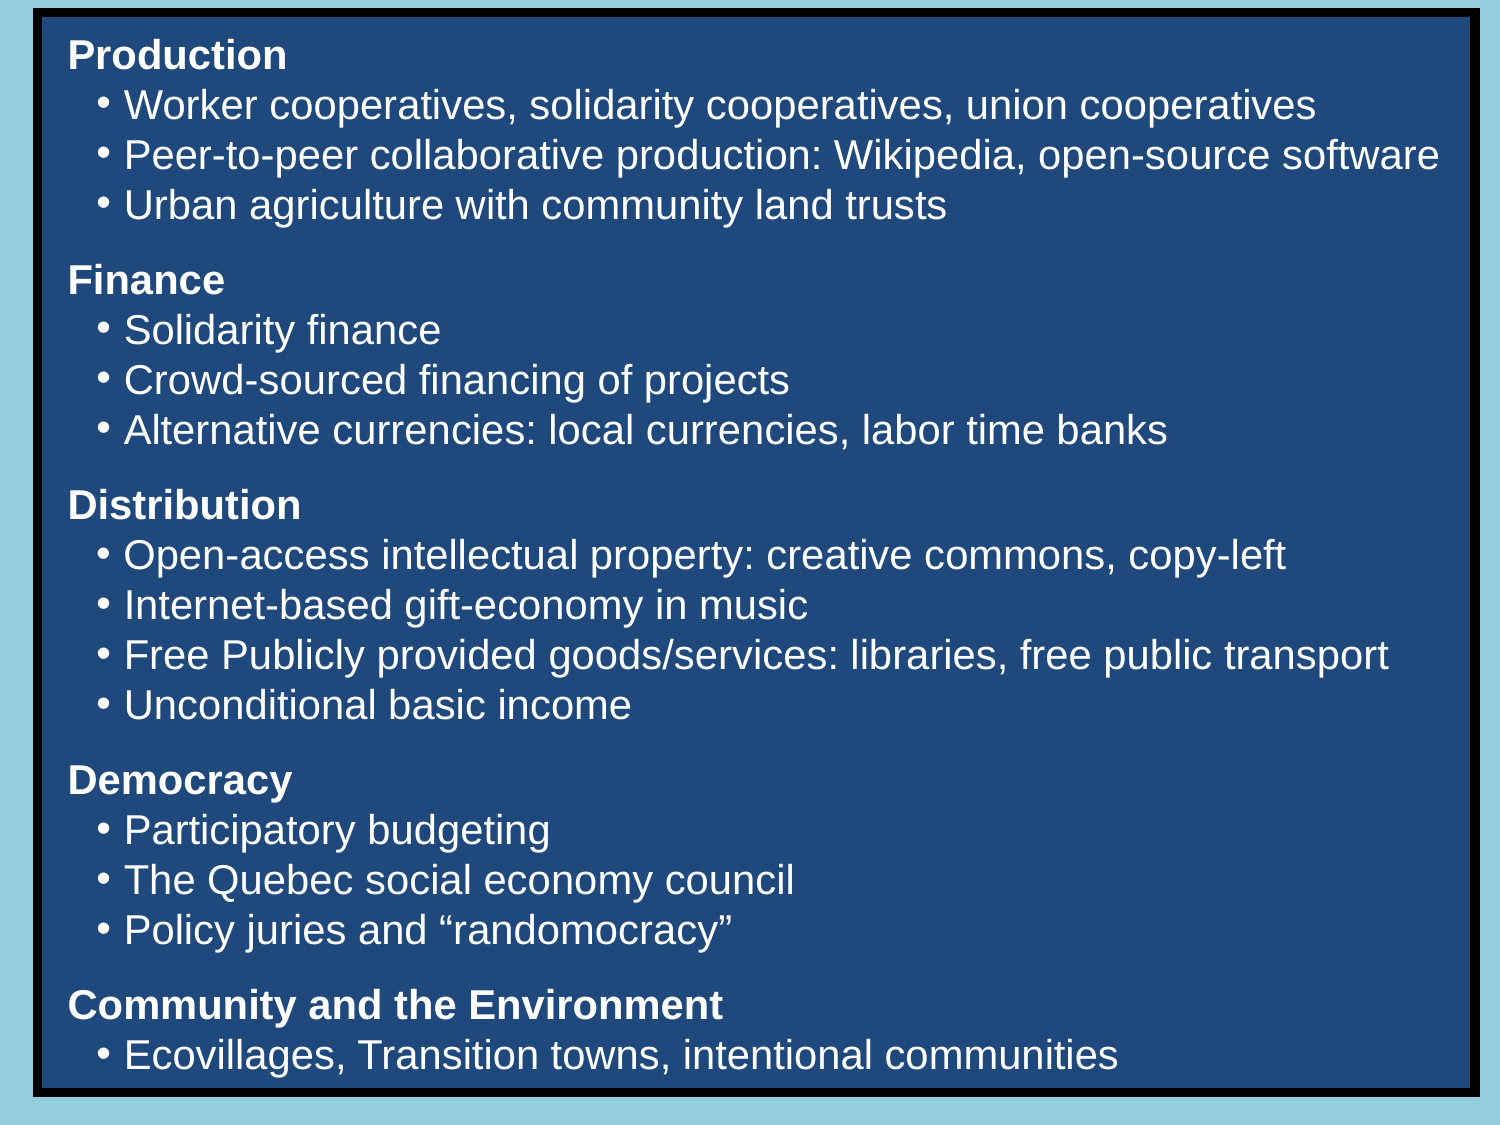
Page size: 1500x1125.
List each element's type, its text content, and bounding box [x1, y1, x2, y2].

text_box Production Worker cooperatives, solidarity cooperatives, union cooperatives Peer-to-peer collaborative production: Wikipedia, open-source software Urban agriculture with community land trusts Finance Solidarity finance Crowd-sourced financing of projects Alternative currencies: local currencies, labor time banks Distribution Open-access intellectual property: creative commons, copy-left Internet-based gift-economy in music Free Publicly provided goods/services: libraries, free public transport Unconditional basic income Democracy Participatory budgeting The Quebec social economy council Policy juries and “randomocracy” Community and the Environment Ecovillages, Transition towns, intentional communities [37, 12, 1475, 1093]
